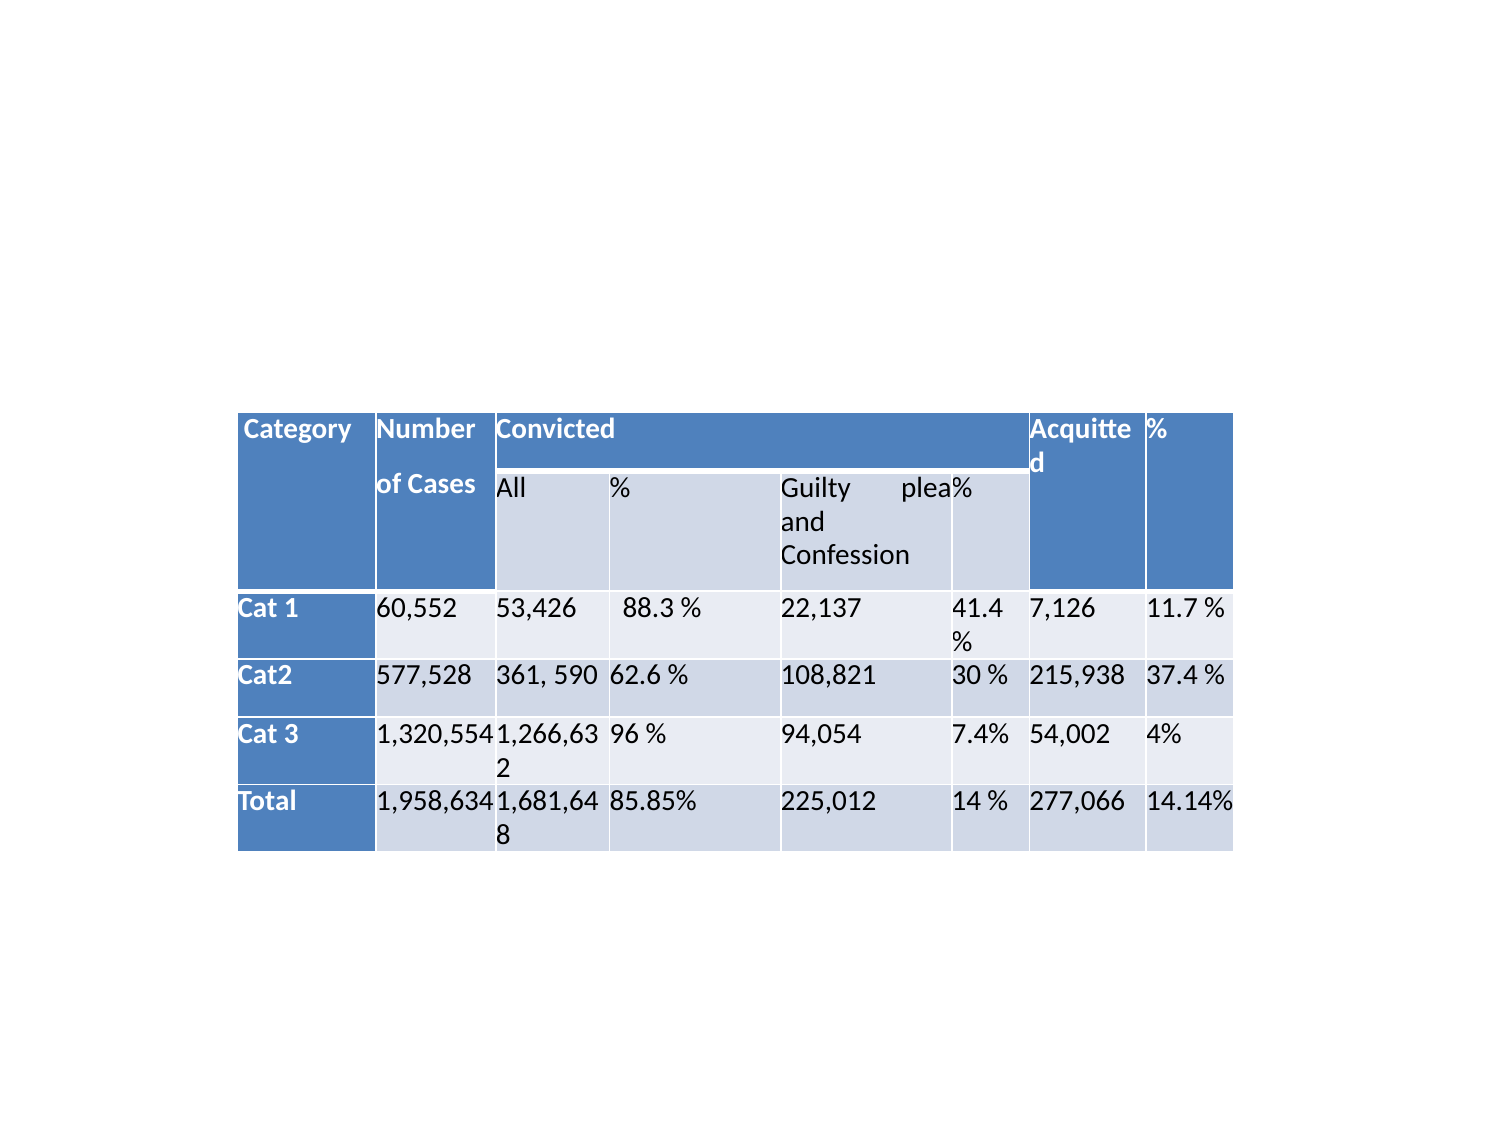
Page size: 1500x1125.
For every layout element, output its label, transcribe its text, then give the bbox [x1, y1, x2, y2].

table_cell 53,426 [497, 592, 609, 658]
table_cell 62.6 % [610, 660, 780, 716]
table_cell 277,066 [1030, 785, 1145, 851]
table_cell Cat2 [238, 660, 375, 716]
table_header % [1147, 413, 1233, 589]
table_cell 88.3 % [610, 592, 780, 658]
table_cell 4% [1147, 718, 1233, 784]
table_cell 85.85% [610, 785, 780, 851]
table_cell All [497, 474, 609, 590]
table_cell 14.14% [1147, 785, 1233, 851]
table_cell 7,126 [1030, 594, 1145, 658]
table_header Number of Cases [377, 413, 495, 589]
table_cell 1,320,554 [377, 718, 495, 784]
table_cell 1,958,634 [377, 785, 495, 851]
table_cell 7.4% [953, 718, 1029, 784]
table_cell 1,266,632 [497, 718, 609, 784]
table_cell 41.4 % [953, 592, 1029, 658]
table_cell 96 % [610, 718, 780, 784]
table_cell Cat 1 [238, 594, 375, 658]
table_cell 37.4 % [1147, 660, 1233, 716]
table_cell Total [238, 785, 375, 851]
table_cell 60,552 [377, 594, 495, 658]
table_header Category [238, 413, 375, 589]
table_cell % [953, 474, 1029, 590]
table_cell 11.7 % [1147, 594, 1233, 658]
table_header Convicted [497, 413, 1029, 468]
table_cell Guilty plea and Confession [782, 474, 951, 590]
table_cell Cat 3 [238, 718, 375, 784]
table_cell 22,137 [782, 592, 951, 658]
table_cell 215,938 [1030, 660, 1145, 716]
table_header Acquitted [1030, 413, 1145, 589]
table_cell 577,528 [377, 660, 495, 716]
table_cell 361, 590 [497, 660, 609, 716]
table_cell 30 % [953, 660, 1029, 716]
table_cell 1,681,648 [497, 785, 609, 851]
table_cell % [610, 474, 780, 590]
table_cell 94,054 [782, 718, 951, 784]
table_cell 54,002 [1030, 718, 1145, 784]
table_cell 108,821 [782, 660, 951, 716]
table_cell 14 % [953, 785, 1029, 851]
table_cell 225,012 [782, 785, 951, 851]
